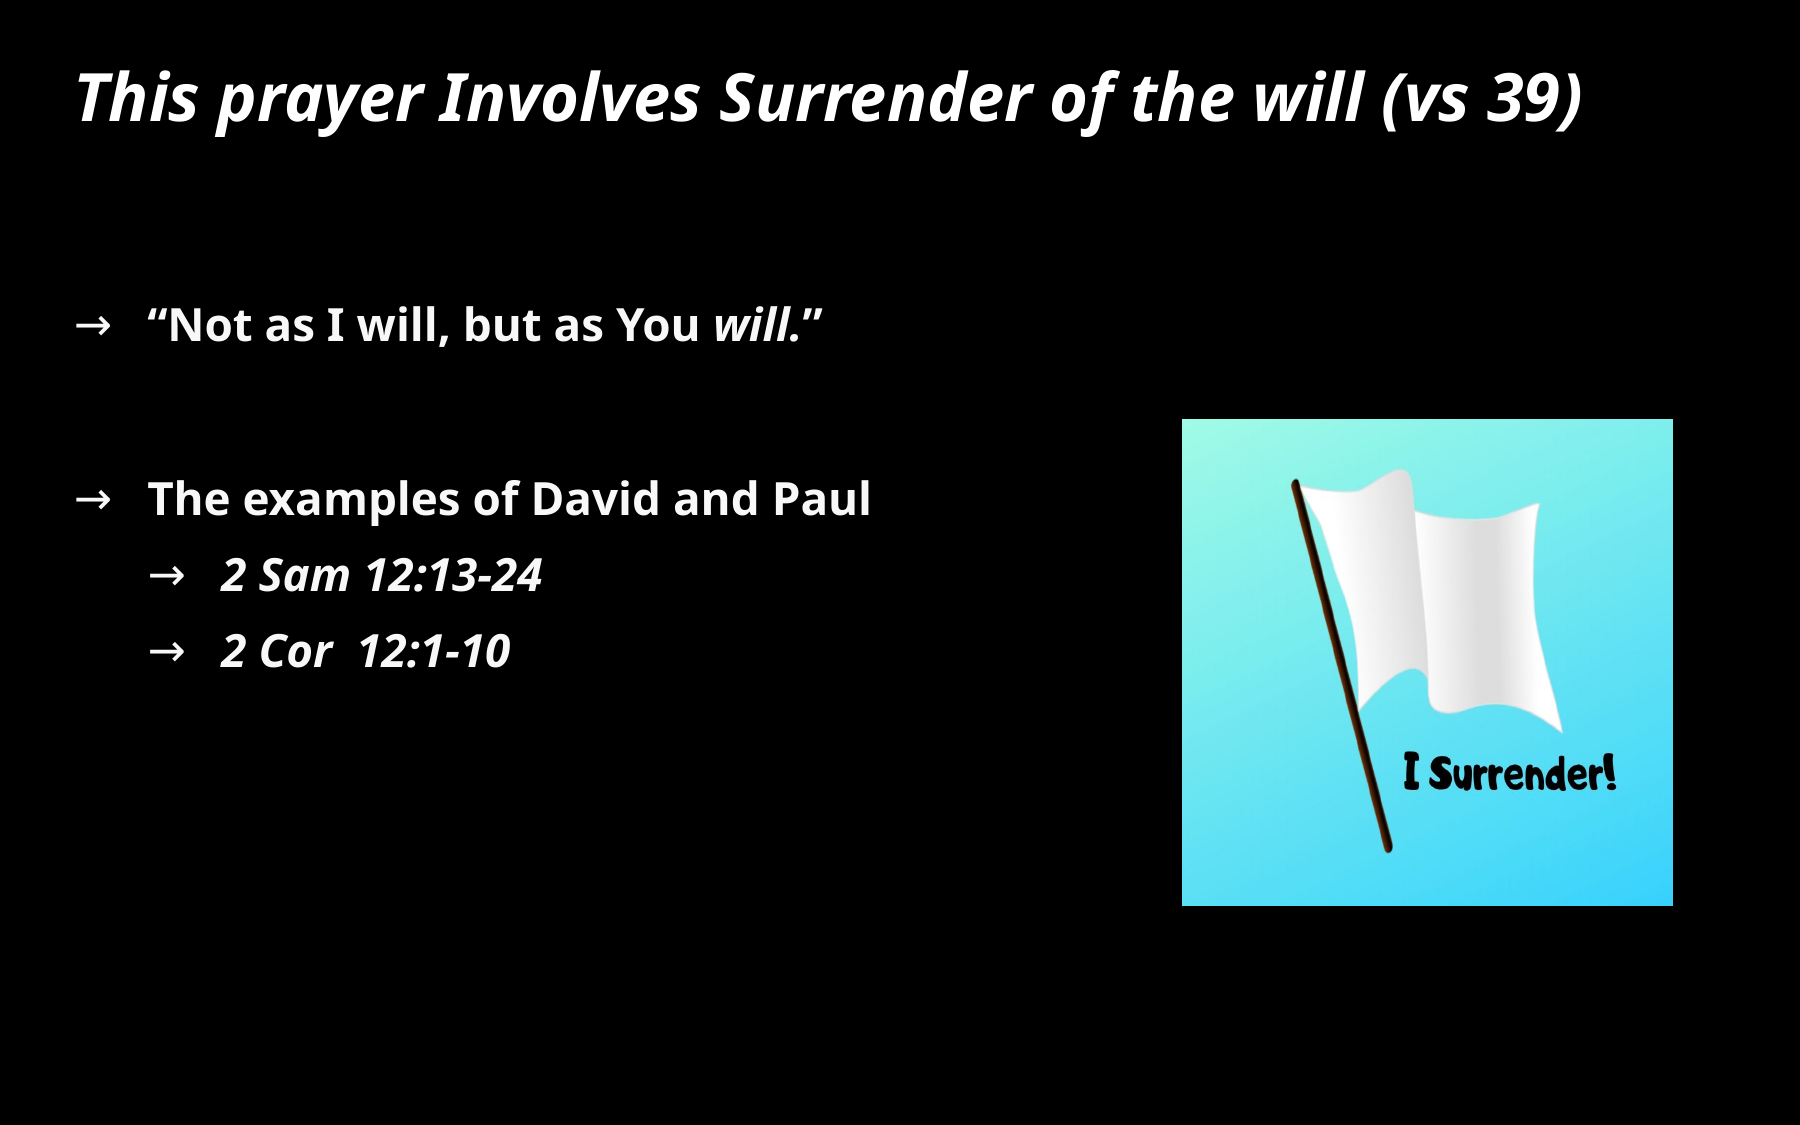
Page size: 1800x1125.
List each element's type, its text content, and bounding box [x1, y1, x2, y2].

title This prayer Involves Surrender of the will (vs 39) [73, 63, 1800, 251]
list “Not as I will, but as You will.” The examples of David and Paul 2 Sam 12:13-24 2 Cor 12:1-10 [73, 284, 1692, 906]
picture [1181, 419, 1674, 906]
